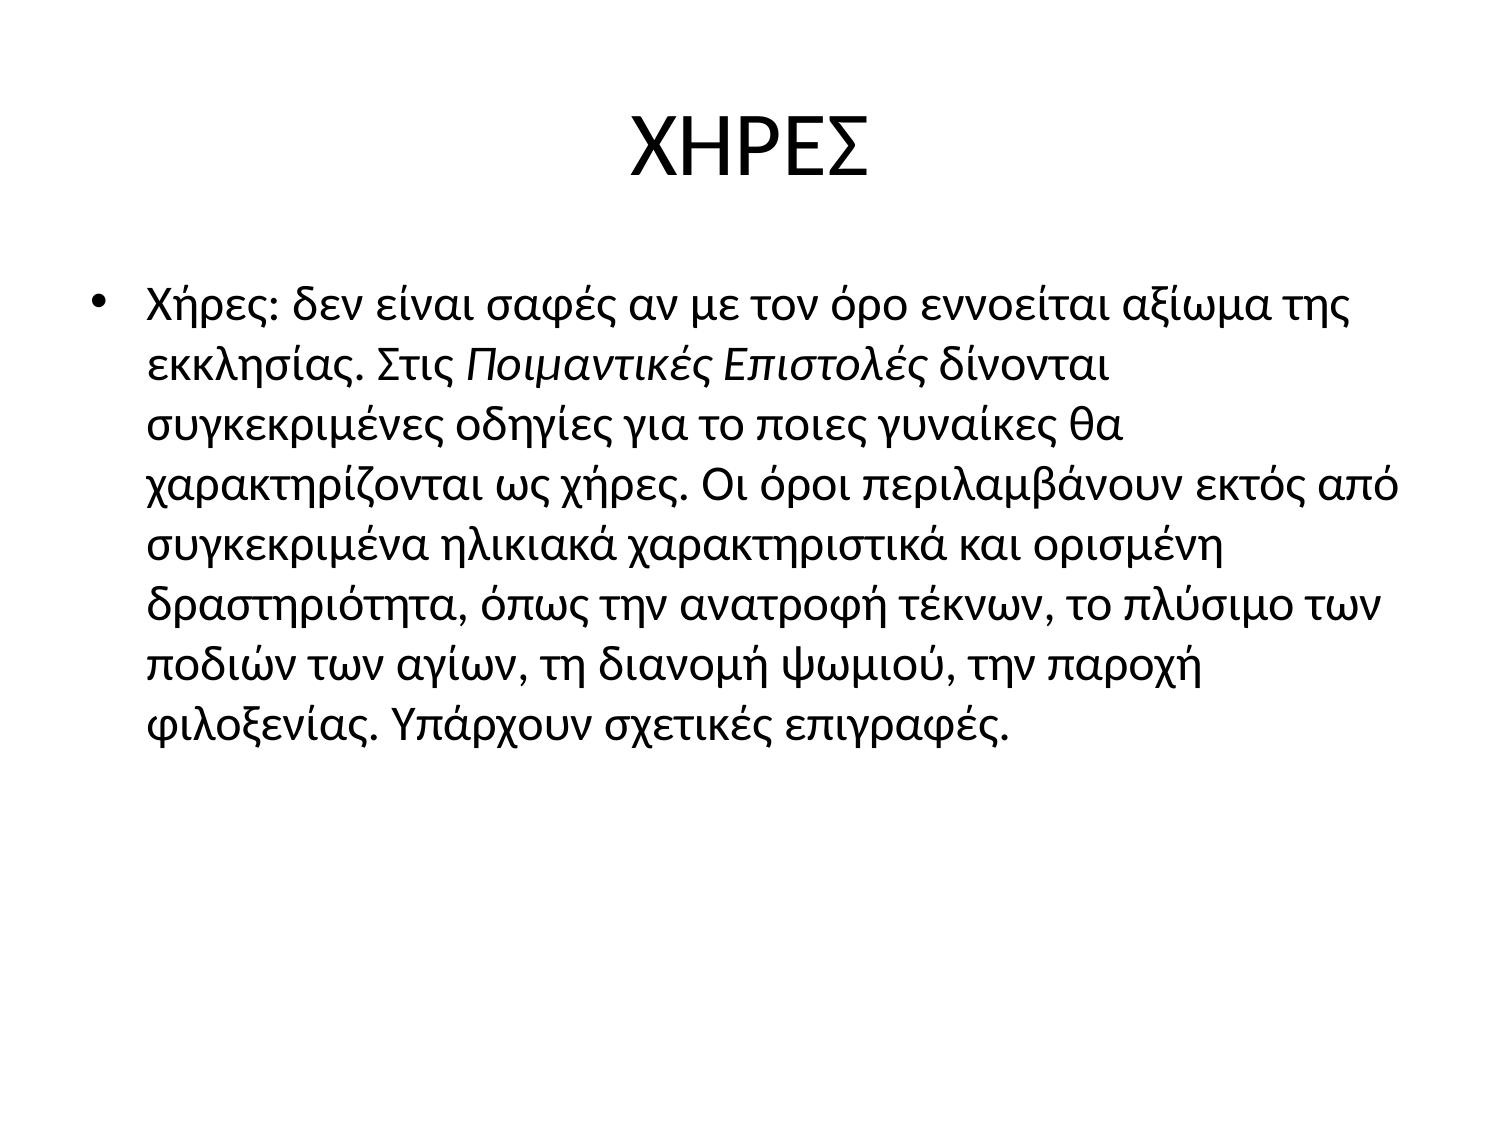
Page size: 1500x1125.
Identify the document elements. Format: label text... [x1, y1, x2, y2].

title ΧΗΡΕΣ [75, 45, 1425, 233]
list Χήρες: δεν είναι σαφές αν με τον όρο εννοείται αξίωμα της εκκλησίας. Στις Ποιμαντικές Επιστολές δίνονται συγκεκριμένες οδηγίες για το ποιες γυναίκες θα χαρακτηρίζονται ως χήρες. Οι όροι περιλαμβάνουν εκτός από συγκεκριμένα ηλικιακά χαρακτηριστικά και ορισμένη δραστηριότητα, όπως την ανατροφή τέκνων, το πλύσιμο των ποδιών των αγίων, τη διανομή ψωμιού, την παροχή φιλοξενίας. Υπάρχουν σχετικές επιγραφές. [75, 262, 1425, 1005]
